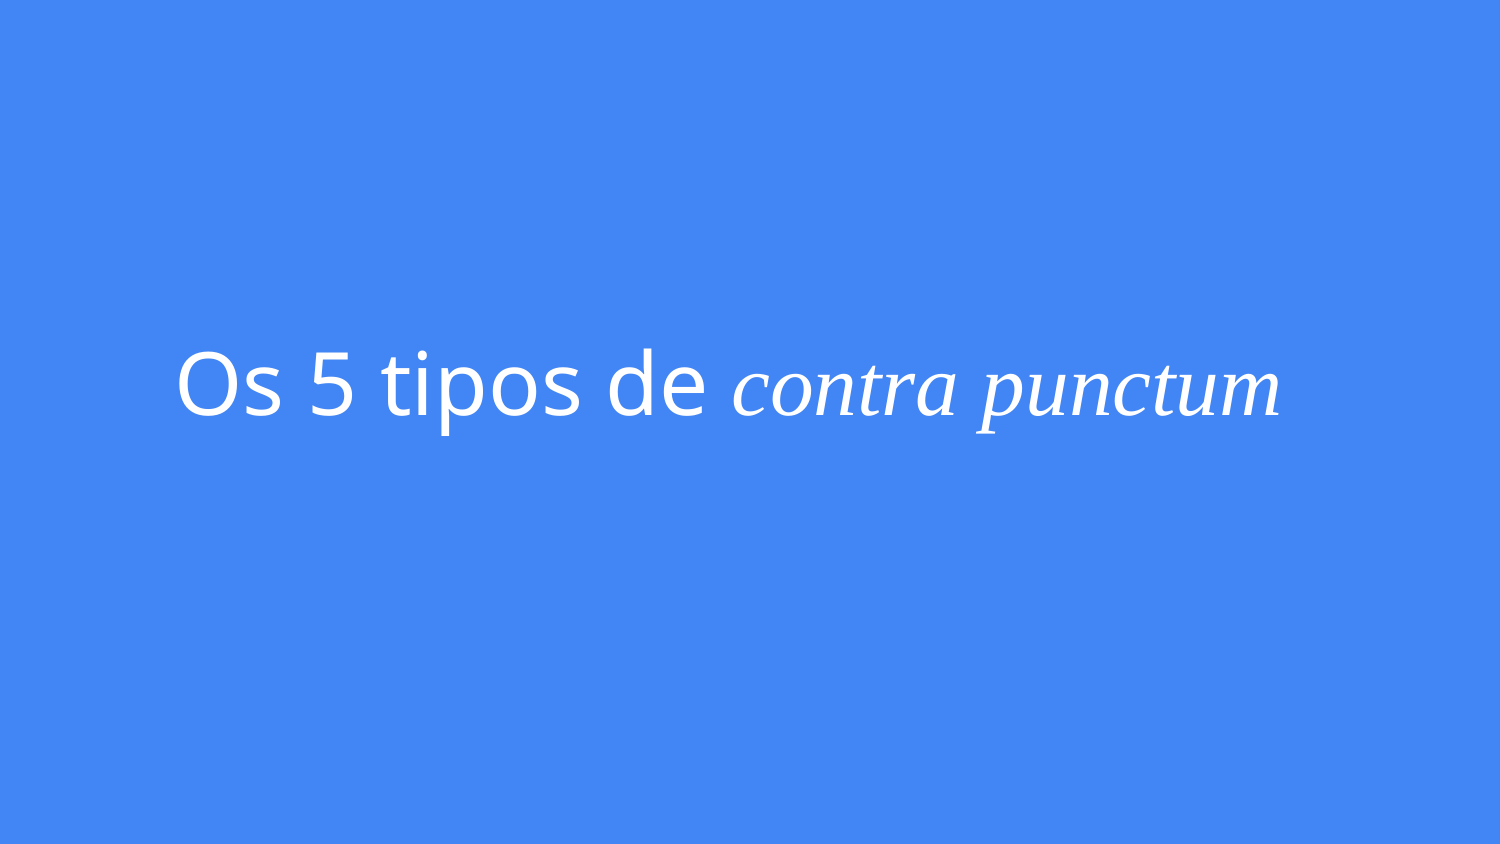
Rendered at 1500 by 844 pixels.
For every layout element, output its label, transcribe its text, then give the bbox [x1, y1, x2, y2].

title Os 5 tipos de contra punctum [159, 338, 1447, 422]
